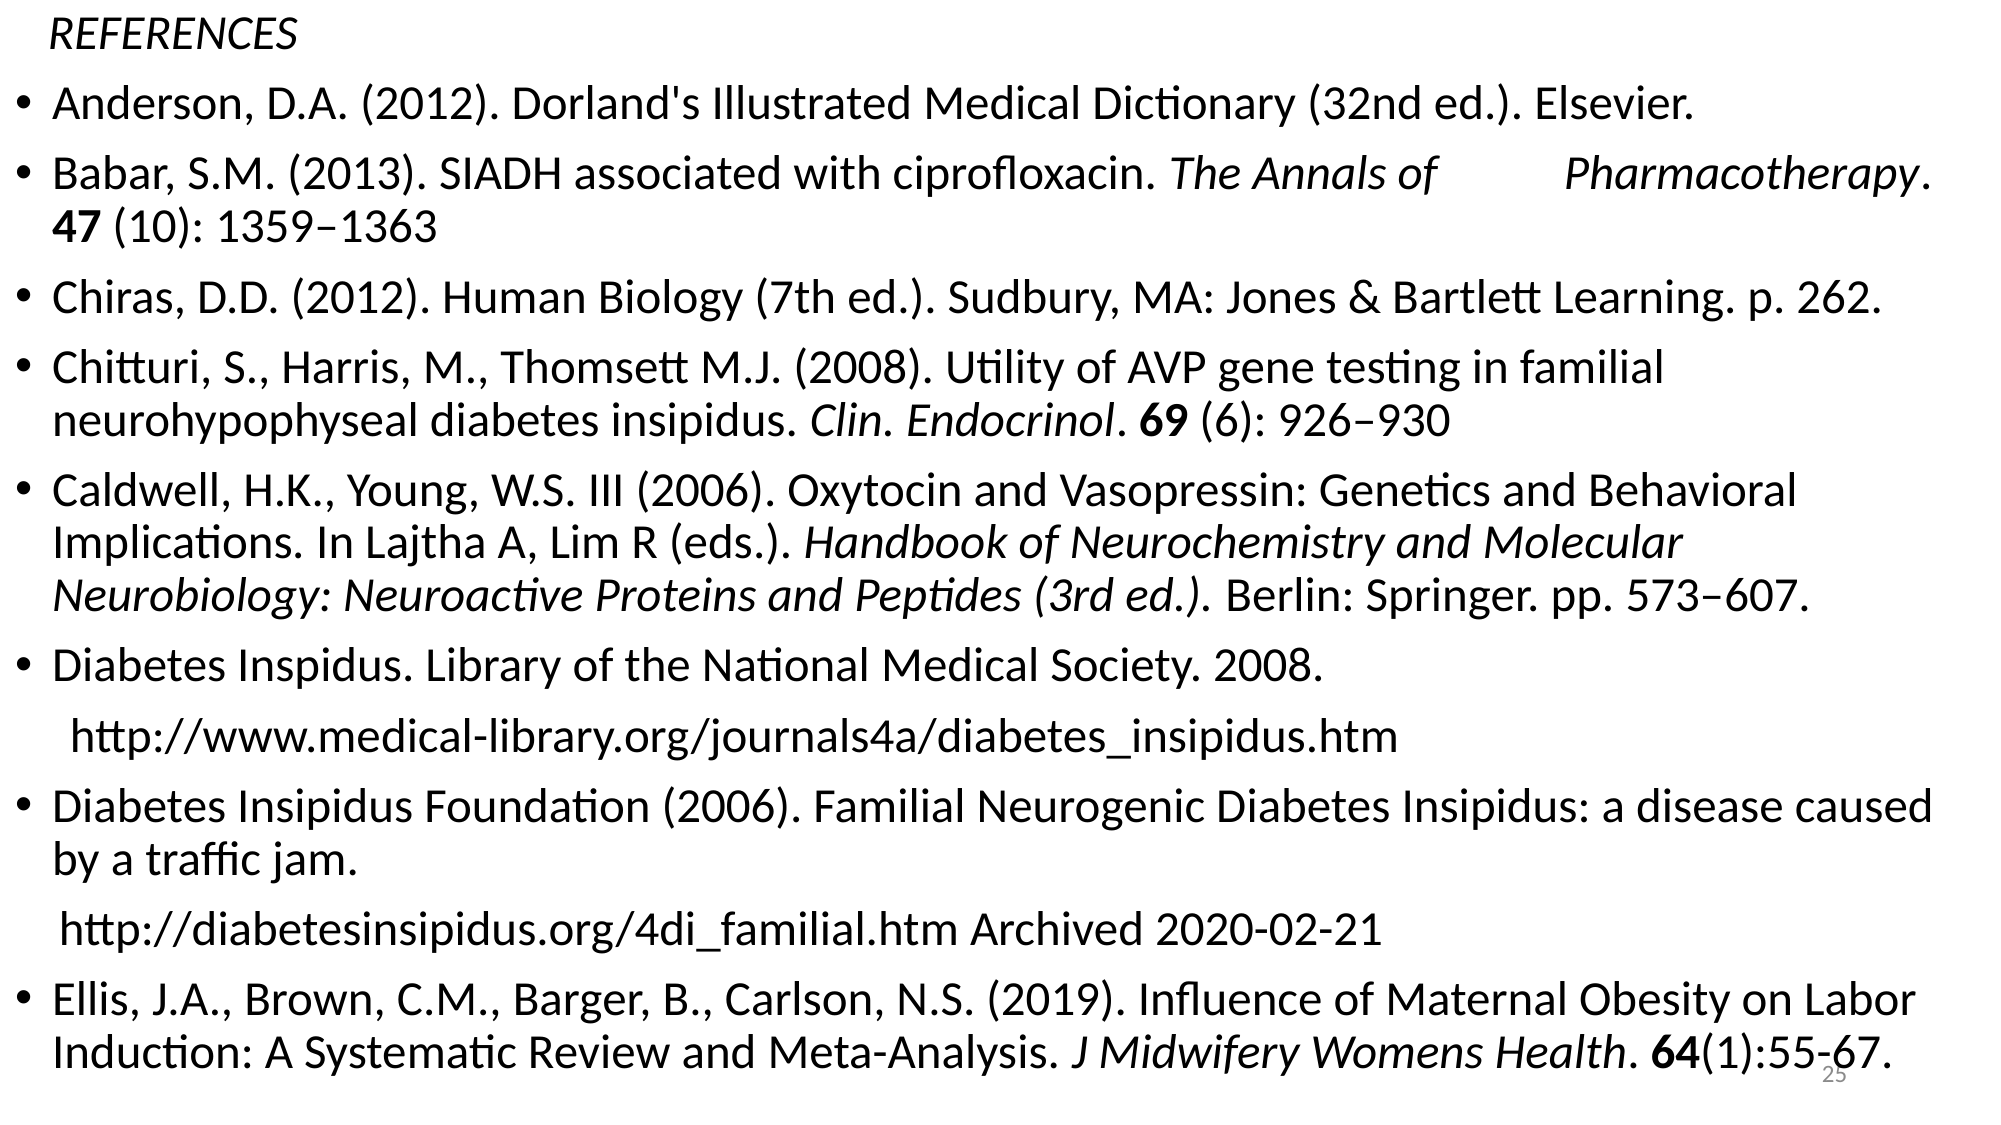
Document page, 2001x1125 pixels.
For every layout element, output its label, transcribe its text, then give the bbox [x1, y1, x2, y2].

list REFERENCES Anderson, D.A. (2012). Dorland's Illustrated Medical Dictionary (32nd ed.). Elsevier. Babar, S.M. (2013). SIADH associated with ciprofloxacin. The Annals of Pharmacotherapy. 47 (10): 1359–1363 Chiras, D.D. (2012). Human Biology (7th ed.). Sudbury, MA: Jones & Bartlett Learning. p. 262. Chitturi, S., Harris, M., Thomsett M.J. (2008). Utility of AVP gene testing in familial neurohypophyseal diabetes insipidus. Clin. Endocrinol. 69 (6): 926–930 Caldwell, H.K., Young, W.S. III (2006). Oxytocin and Vasopressin: Genetics and Behavioral Implications. In Lajtha A, Lim R (eds.). Handbook of Neurochemistry and Molecular Neurobiology: Neuroactive Proteins and Peptides (3rd ed.). Berlin: Springer. pp. 573–607. Diabetes Inspidus. Library of the National Medical Society. 2008. http://www.medical-library.org/journals4a/diabetes_insipidus.htm Diabetes Insipidus Foundation (2006). Familial Neurogenic Diabetes Insipidus: a disease caused by a traffic jam. http://diabetesinsipidus.org/4di_familial.htm Archived 2020-02-21 Ellis, J.A., Brown, C.M., Barger, B., Carlson, N.S. (2019). Influence of Maternal Obesity on Labor Induction: A Systematic Review and Meta-Analysis. J Midwifery Womens Health. 64(1):55-67. [0, 0, 1973, 1104]
slide_number 25 [1412, 1042, 1863, 1103]
